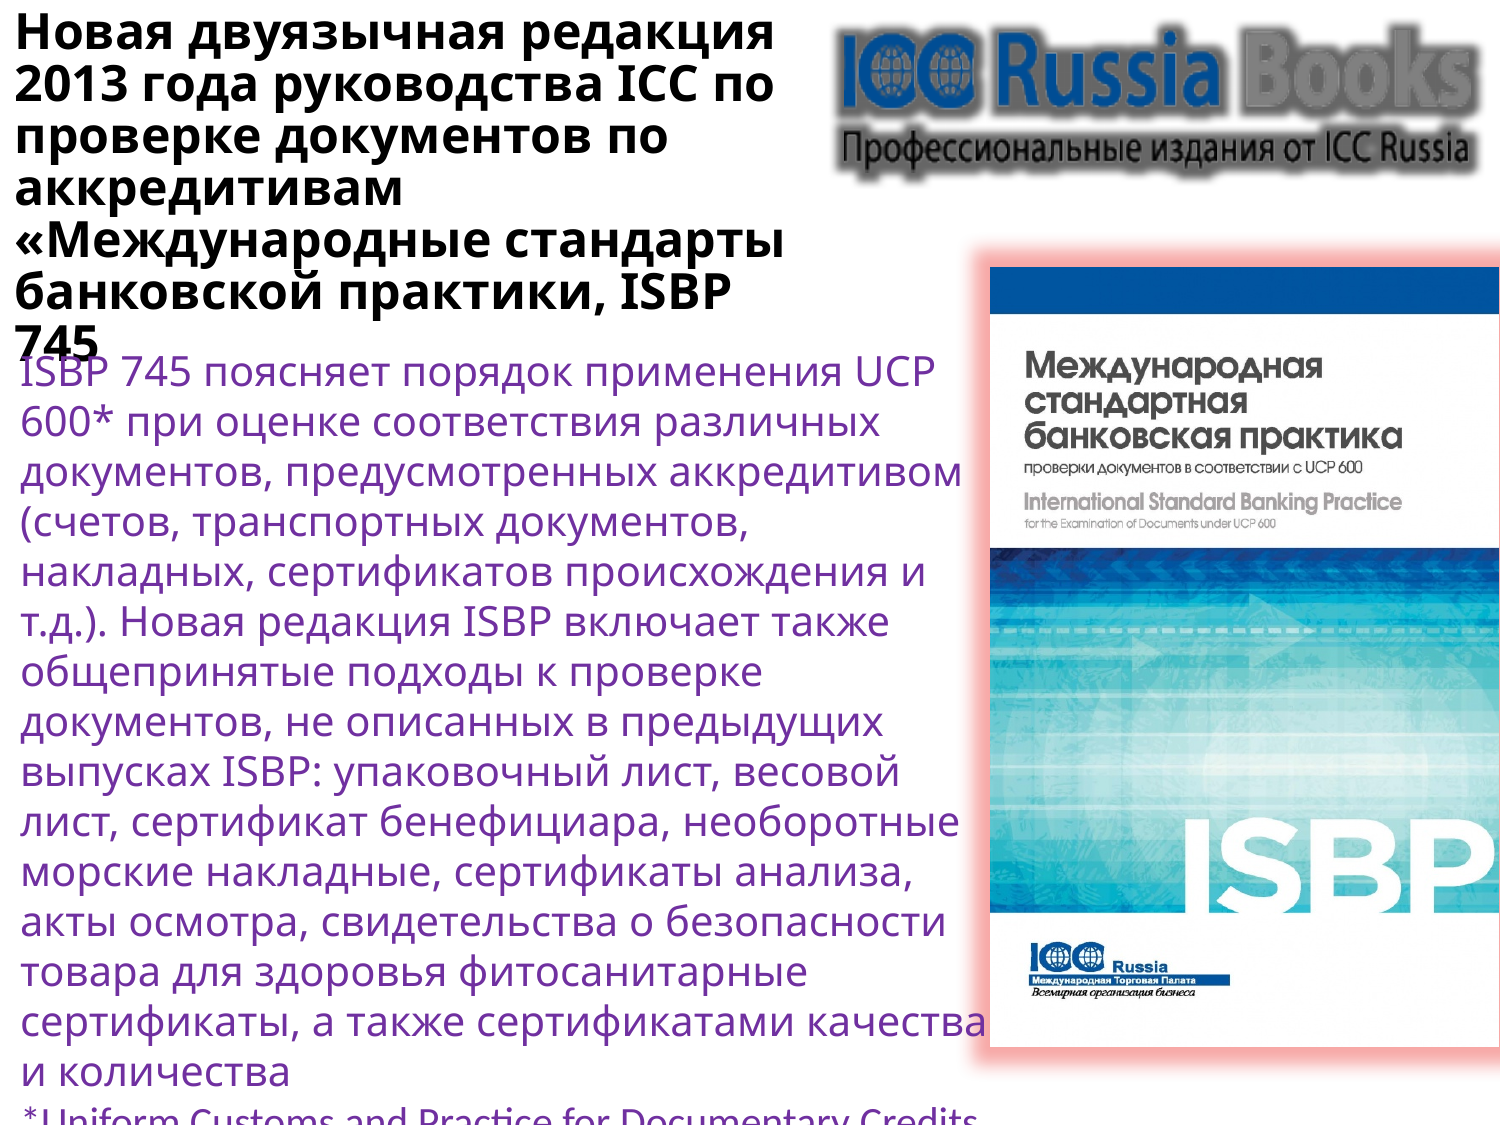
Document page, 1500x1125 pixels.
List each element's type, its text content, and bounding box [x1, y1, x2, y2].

text_box ISBP 745 поясняет порядок применения UCP 600* при оценке соответствия различных документов, предусмотренных аккредитивом (счетов, транспортных документов, накладных, сертификатов происхождения и т.д.). Новая редакция ISBP включает также общепринятые подходы к проверке документов, не описанных в предыдущих выпусках ISBP: упаковочный лист, весовой лист, сертификат бенефициара, необоротные морские накладные, сертификаты анализа, акты осмотра, свидетельства о безопасности товара для здоровья фитосанитарные сертификаты, а также сертификатами качества и количества *Uniform Customs and Practice for Documentary Credits [5, 337, 1004, 1125]
text_box Новая двуязычная редакция 2013 года руководства ICC по проверке документов по аккредитивам «Международные стандарты банковской практики, ISBP 745 [0, 0, 845, 380]
picture [990, 894, 998, 900]
picture [990, 595, 1500, 1047]
picture [844, 30, 1471, 173]
picture [990, 266, 1500, 603]
